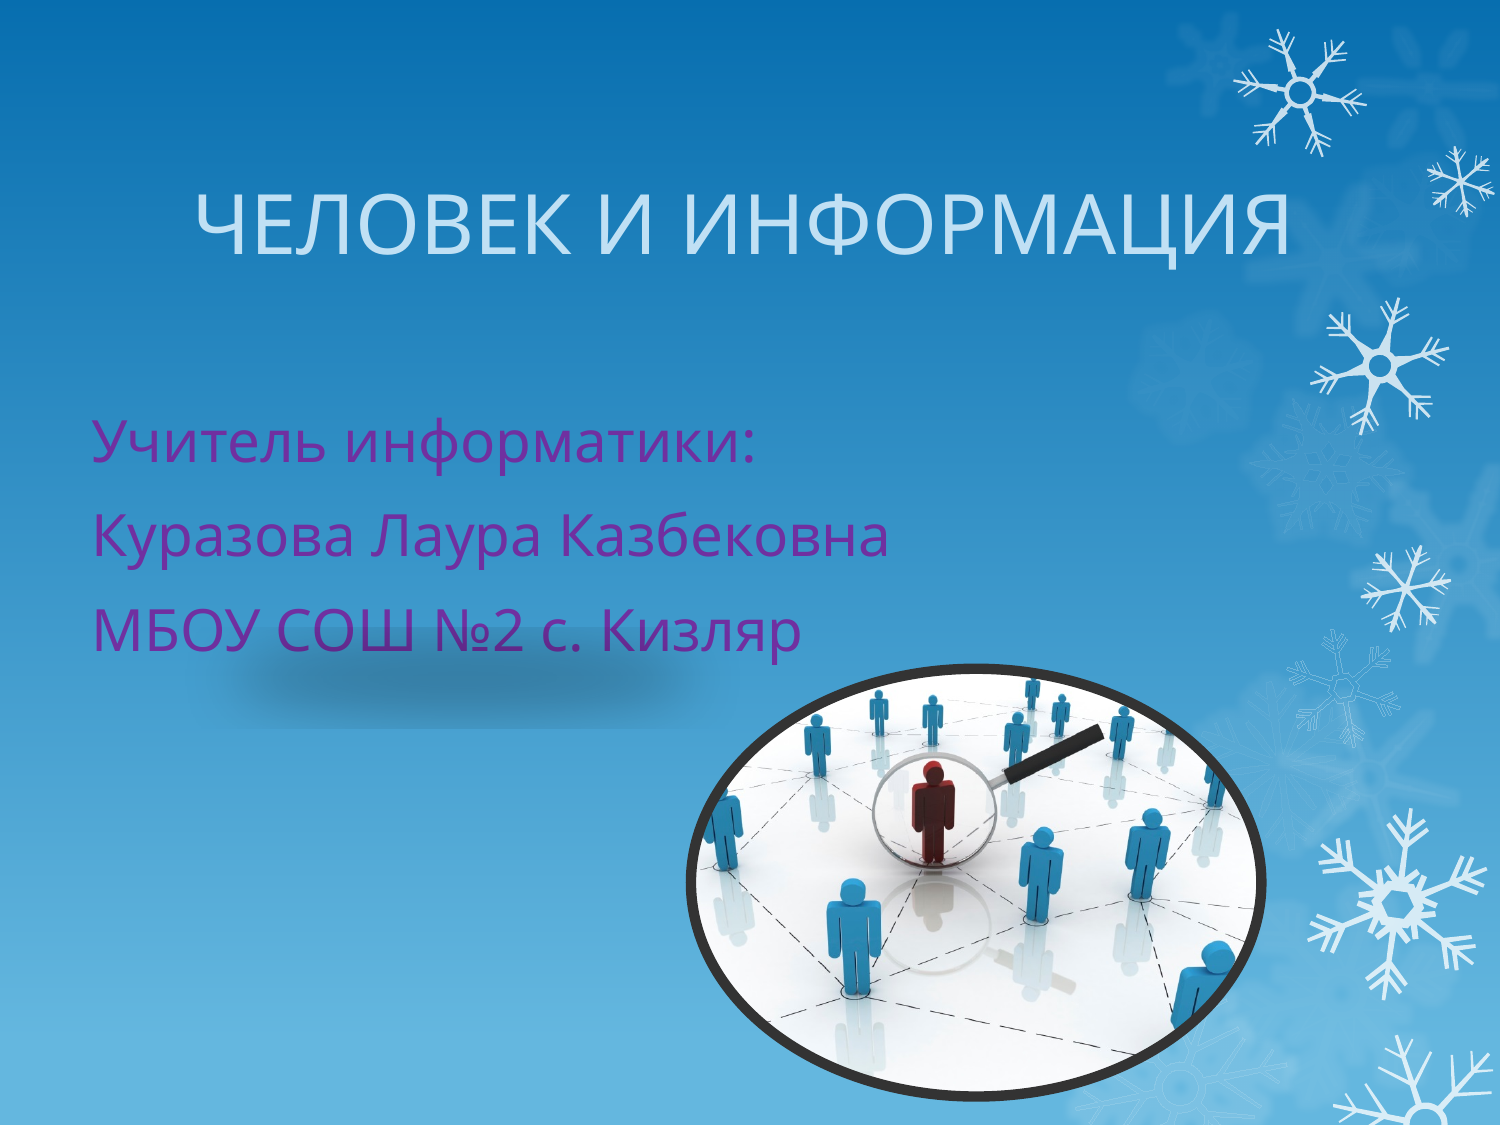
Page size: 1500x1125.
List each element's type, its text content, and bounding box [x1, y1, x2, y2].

picture [690, 668, 1262, 1098]
subtitle Учитель информатики: Куразова Лаура Казбековна МБОУ СОШ №2 с. Кизляр [76, 397, 1193, 755]
title ЧЕЛОВЕК И ИНФОРМАЦИЯ [112, 19, 1388, 279]
